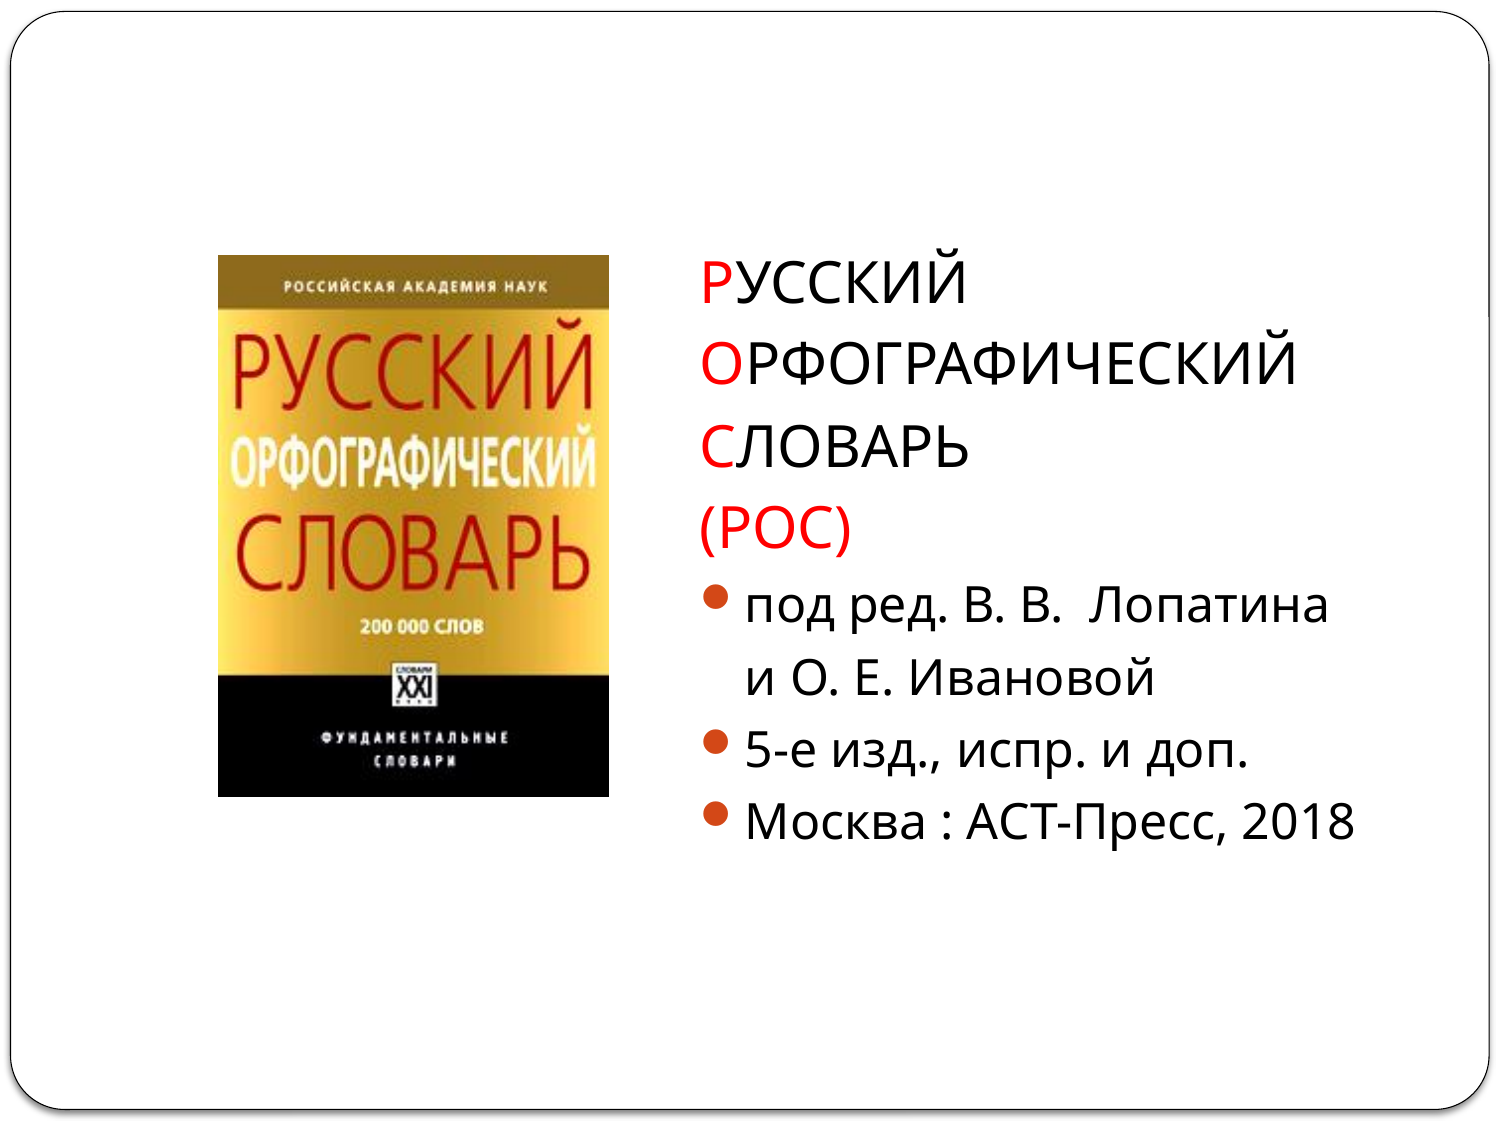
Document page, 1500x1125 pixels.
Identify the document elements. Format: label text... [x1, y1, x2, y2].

picture [218, 255, 609, 797]
list РУССКИЙ ОРФОГРАФИЧЕСКИЙ СЛОВАРЬ (РОС) под ред. В. В. Лопатина и О. Е. Ивановой 5-е изд., испр. и доп. Москва : АСТ-Пресс, 2018 [685, 237, 1500, 988]
